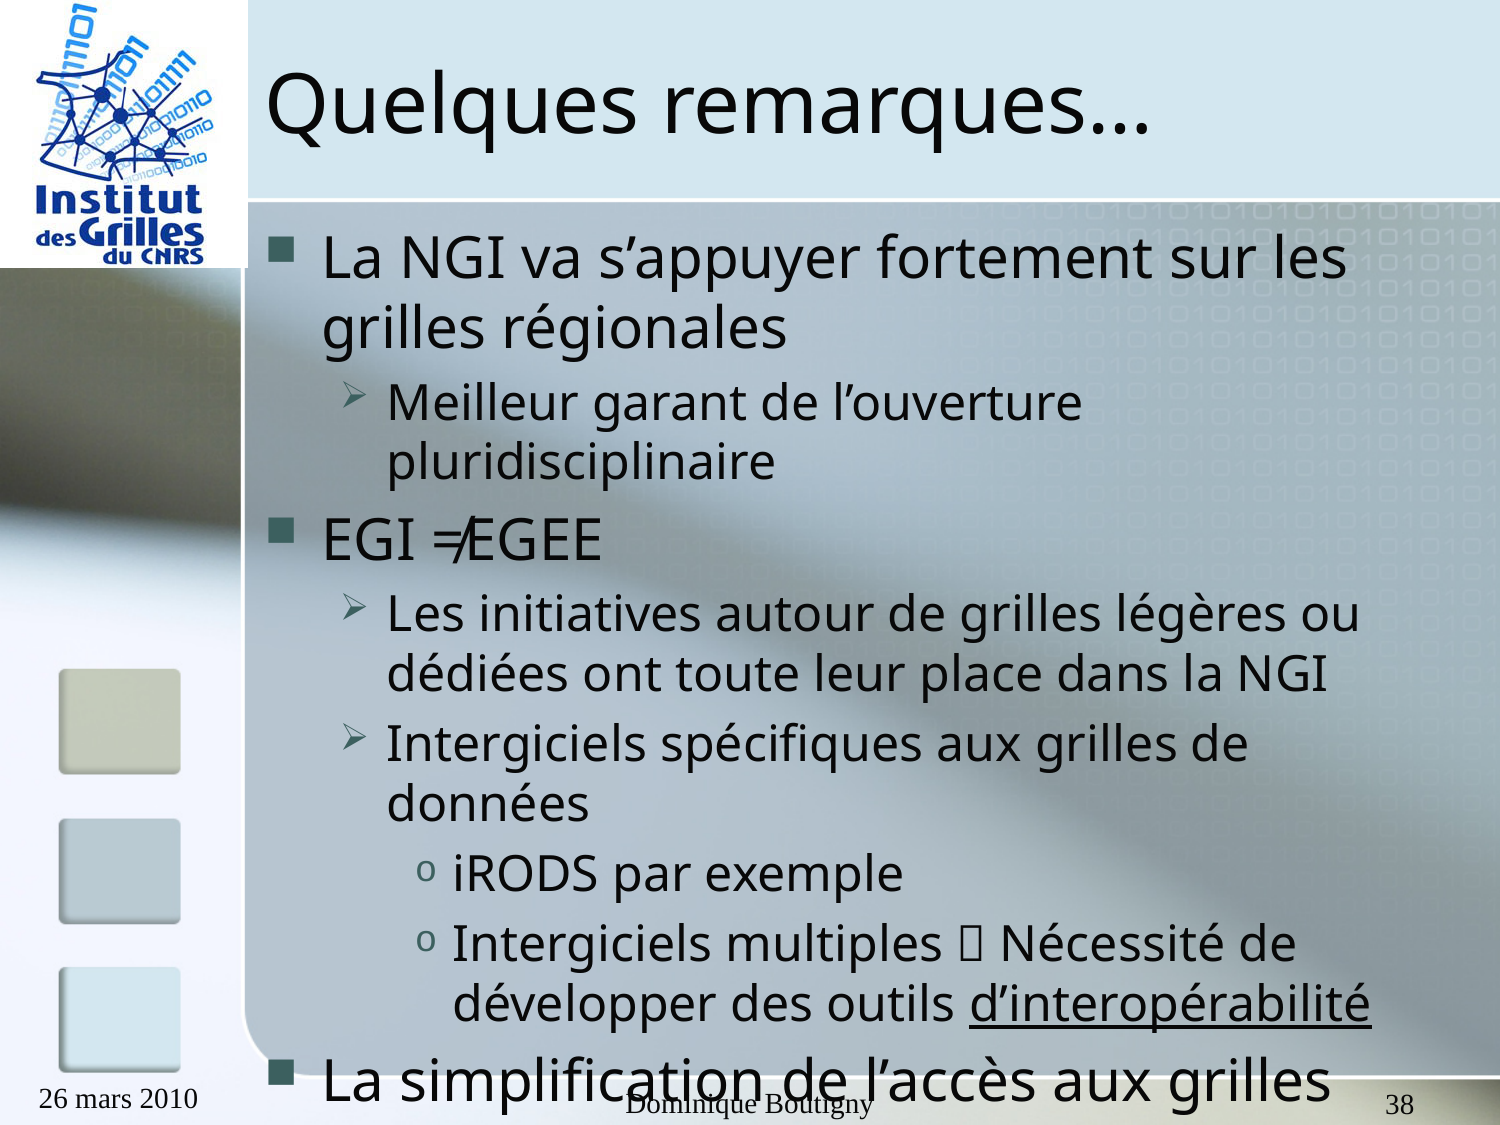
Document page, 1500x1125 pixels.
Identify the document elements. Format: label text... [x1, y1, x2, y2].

list La NGI va s’appuyer fortement sur les grilles régionales Meilleur garant de l’ouverture pluridisciplinaire EGI ≠EGEE Les initiatives autour de grilles légères ou dédiées ont toute leur place dans la NGI Intergiciels spécifiques aux grilles de données iRODS par exemple Intergiciels multiples  Nécessité de développer des outils d’interopérabilité La simplification de l’accès aux grilles doit être une priorité [249, 212, 1463, 1076]
picture [374, 1076, 512, 1125]
picture [0, 0, 1500, 1125]
footer Dominique Boutigny [512, 1076, 988, 1125]
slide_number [23, 1071, 374, 1125]
title Quelques remarques… [249, 12, 1462, 188]
slide_number 38 [1074, 1077, 1430, 1125]
